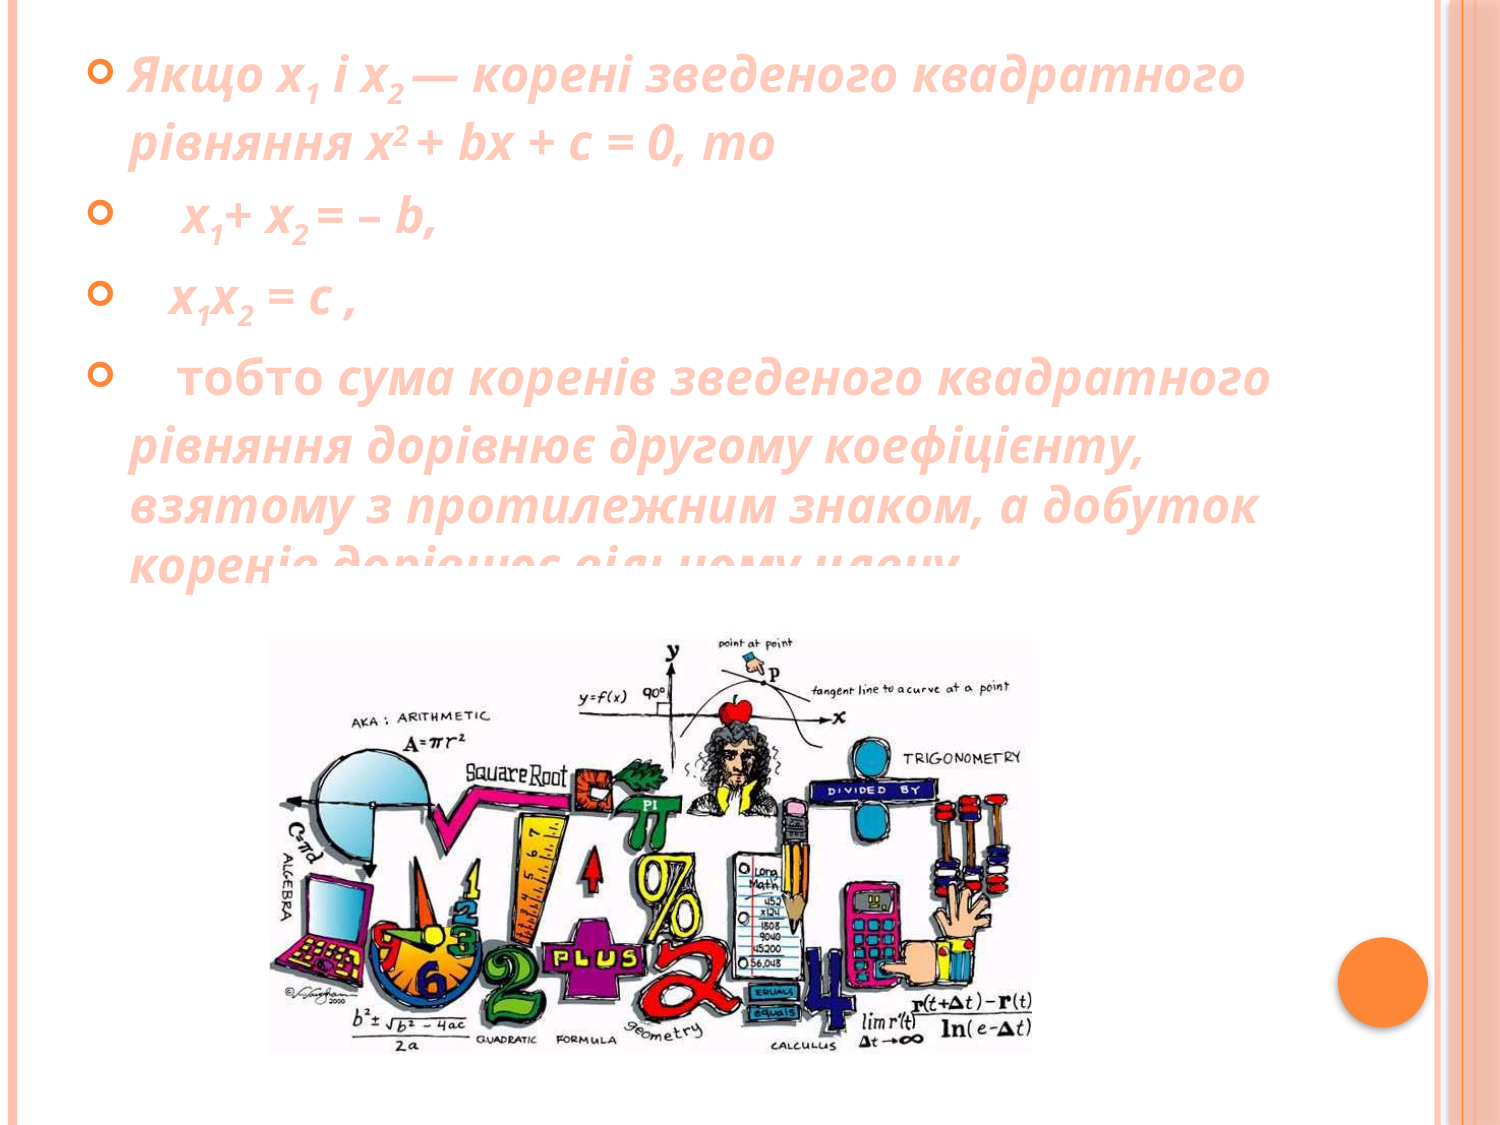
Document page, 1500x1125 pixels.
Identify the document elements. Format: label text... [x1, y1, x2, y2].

list Якщо x1 і x2 — корені зведеного квадратного рівняння x2 + bx + c = 0, то x1+ x2 = – b, x1x2 = c , тобто сума коренів зведеного квадратного рівняння дорівнює другому коефіцієнту, взятому з протилежним знаком, а добуток коренів дорівнює вільному члену. [70, 35, 1348, 622]
picture [268, 565, 1032, 1125]
